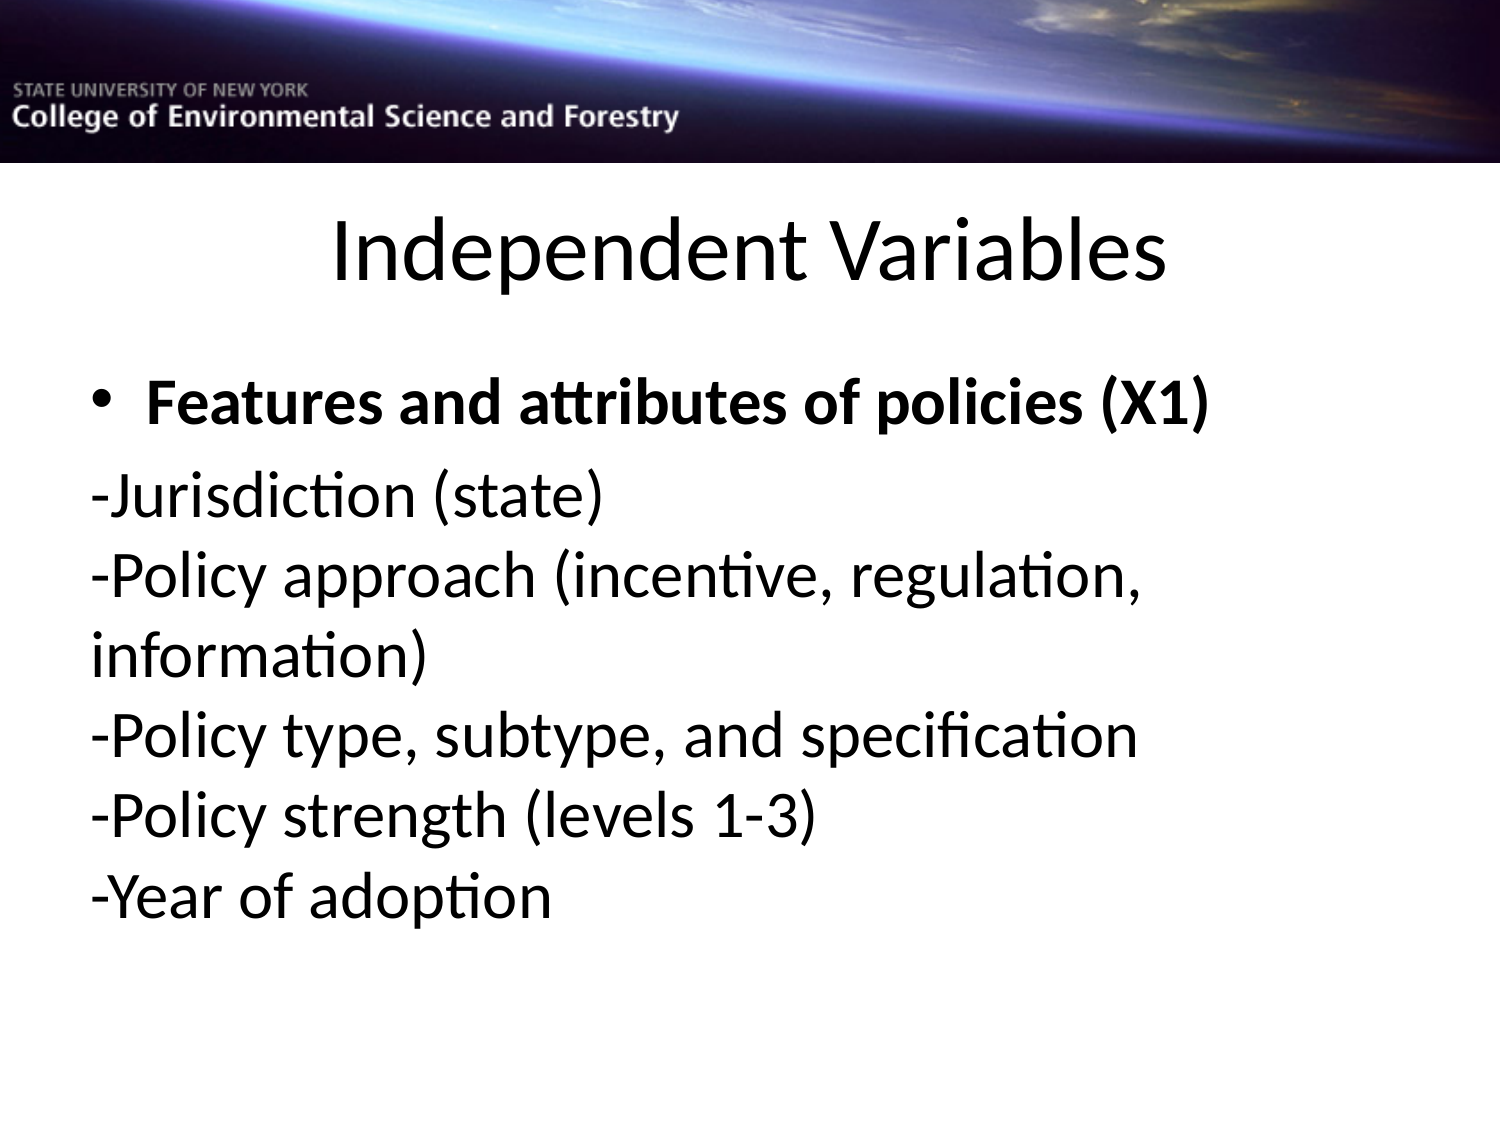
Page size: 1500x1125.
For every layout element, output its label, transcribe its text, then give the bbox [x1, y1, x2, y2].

picture [0, 0, 1500, 163]
title Independent Variables [75, 174, 1425, 338]
list Features and attributes of policies (X1) -Jurisdiction (state) -Policy approach (incentive, regulation, information) -Policy type, subtype, and specification -Policy strength (levels 1-3) -Year of adoption [75, 350, 1463, 1093]
